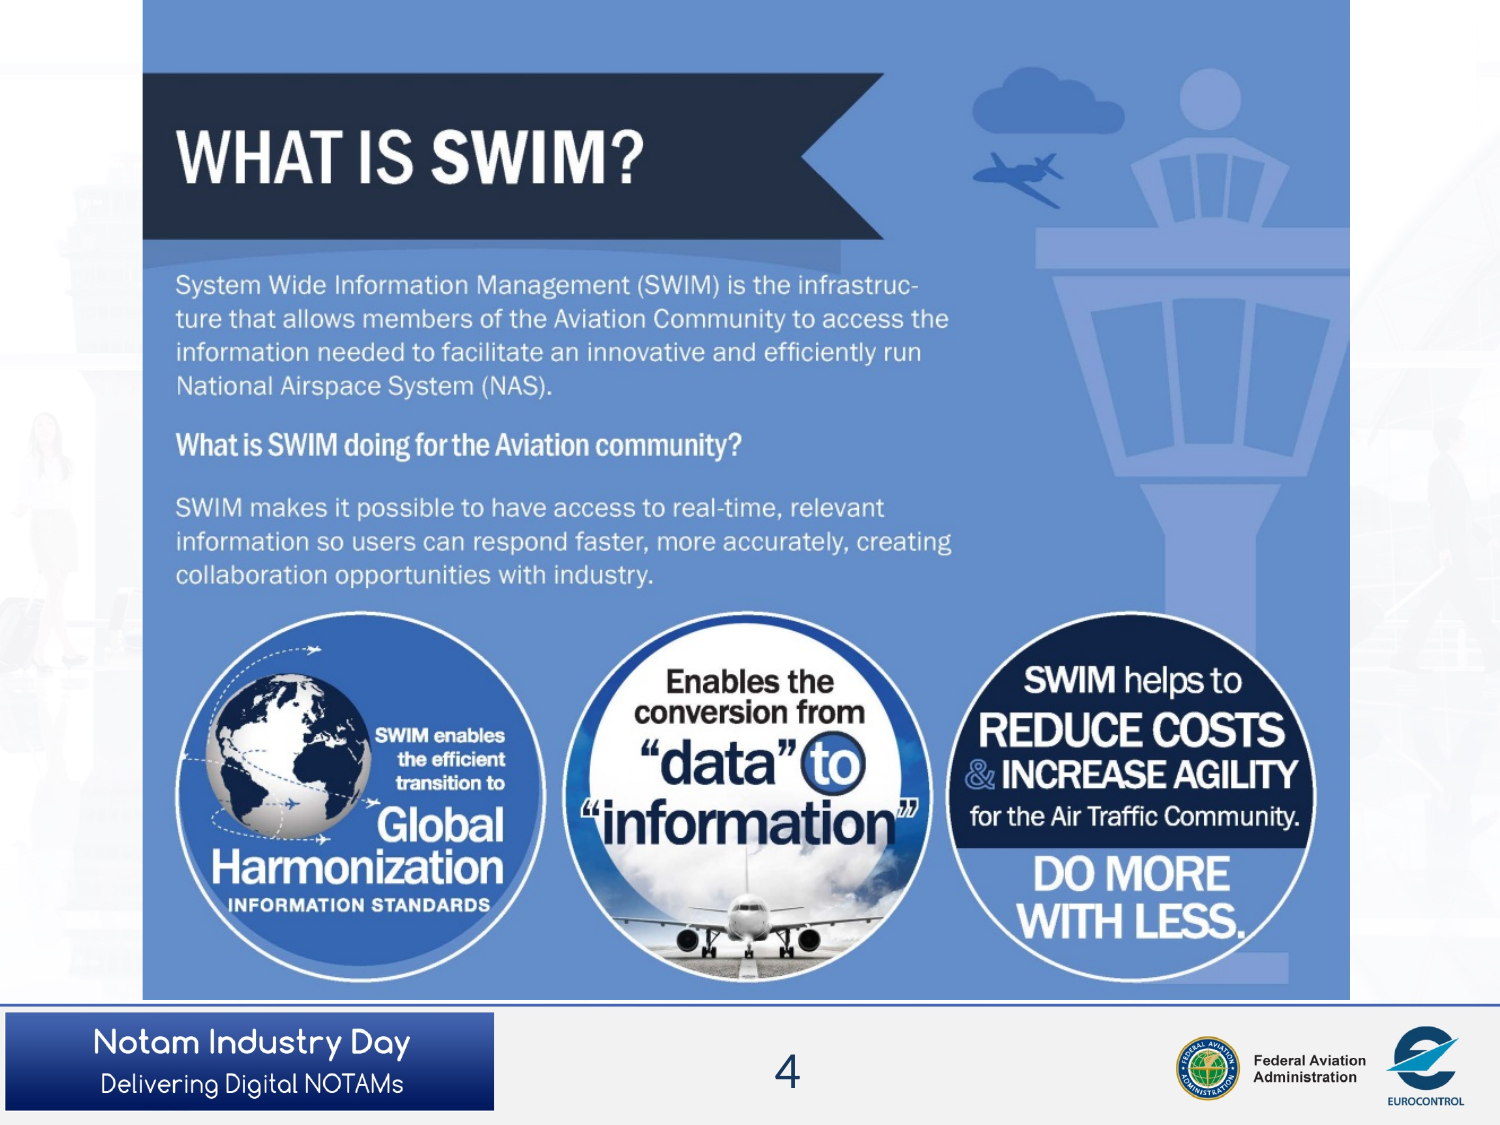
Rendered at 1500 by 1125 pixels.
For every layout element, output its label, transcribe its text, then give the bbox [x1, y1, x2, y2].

picture [0, 0, 1500, 1125]
text_box 4 [612, 1037, 963, 1098]
